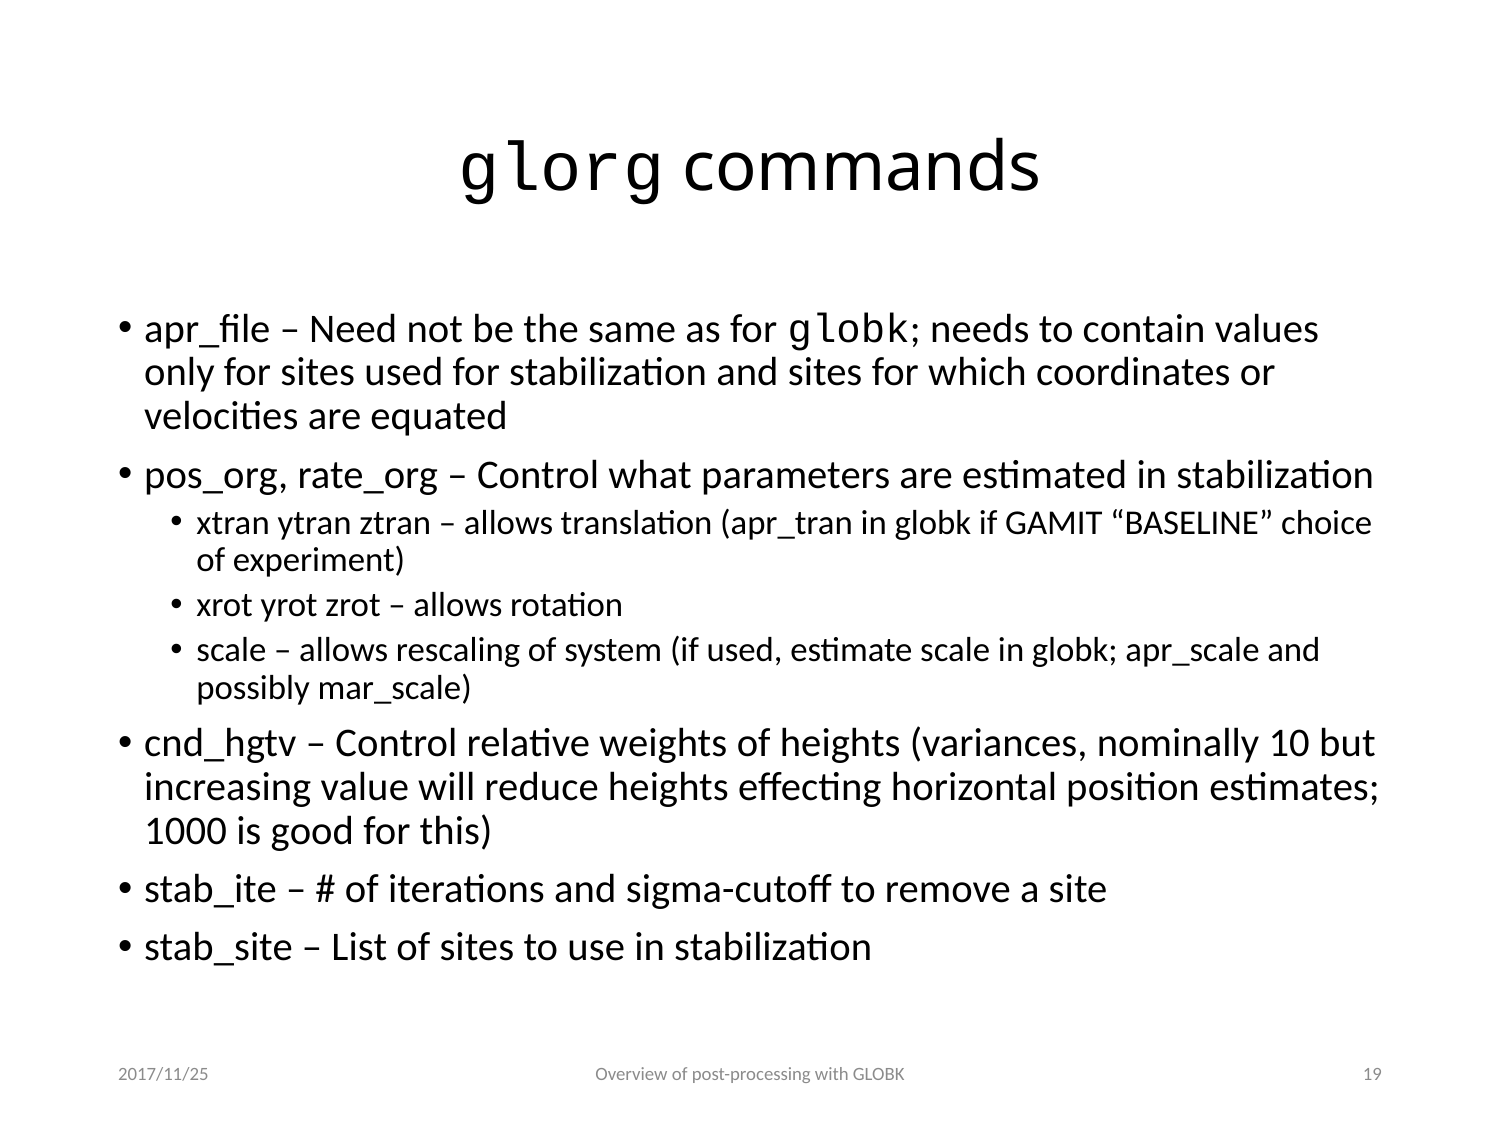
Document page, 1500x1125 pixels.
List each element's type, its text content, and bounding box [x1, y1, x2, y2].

list apr_file – Need not be the same as for globk; needs to contain values only for sites used for stabilization and sites for which coordinates or velocities are equated pos_org, rate_org – Control what parameters are estimated in stabilization xtran ytran ztran – allows translation (apr_tran in globk if GAMIT “BASELINE” choice of experiment) xrot yrot zrot – allows rotation scale – allows rescaling of system (if used, estimate scale in globk; apr_scale and possibly mar_scale)‏ cnd_hgtv – Control relative weights of heights (variances, nominally 10 but increasing value will reduce heights effecting horizontal position estimates; 1000 is good for this)‏ stab_ite – # of iterations and sigma-cutoff to remove a site stab_site – List of sites to use in stabilization [103, 299, 1397, 1014]
slide_number 18 [1059, 1042, 1397, 1103]
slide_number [103, 1042, 441, 1103]
footer Overview of post-processing with GLOBK [496, 1042, 1004, 1103]
title glorg commands [103, 59, 1397, 278]
